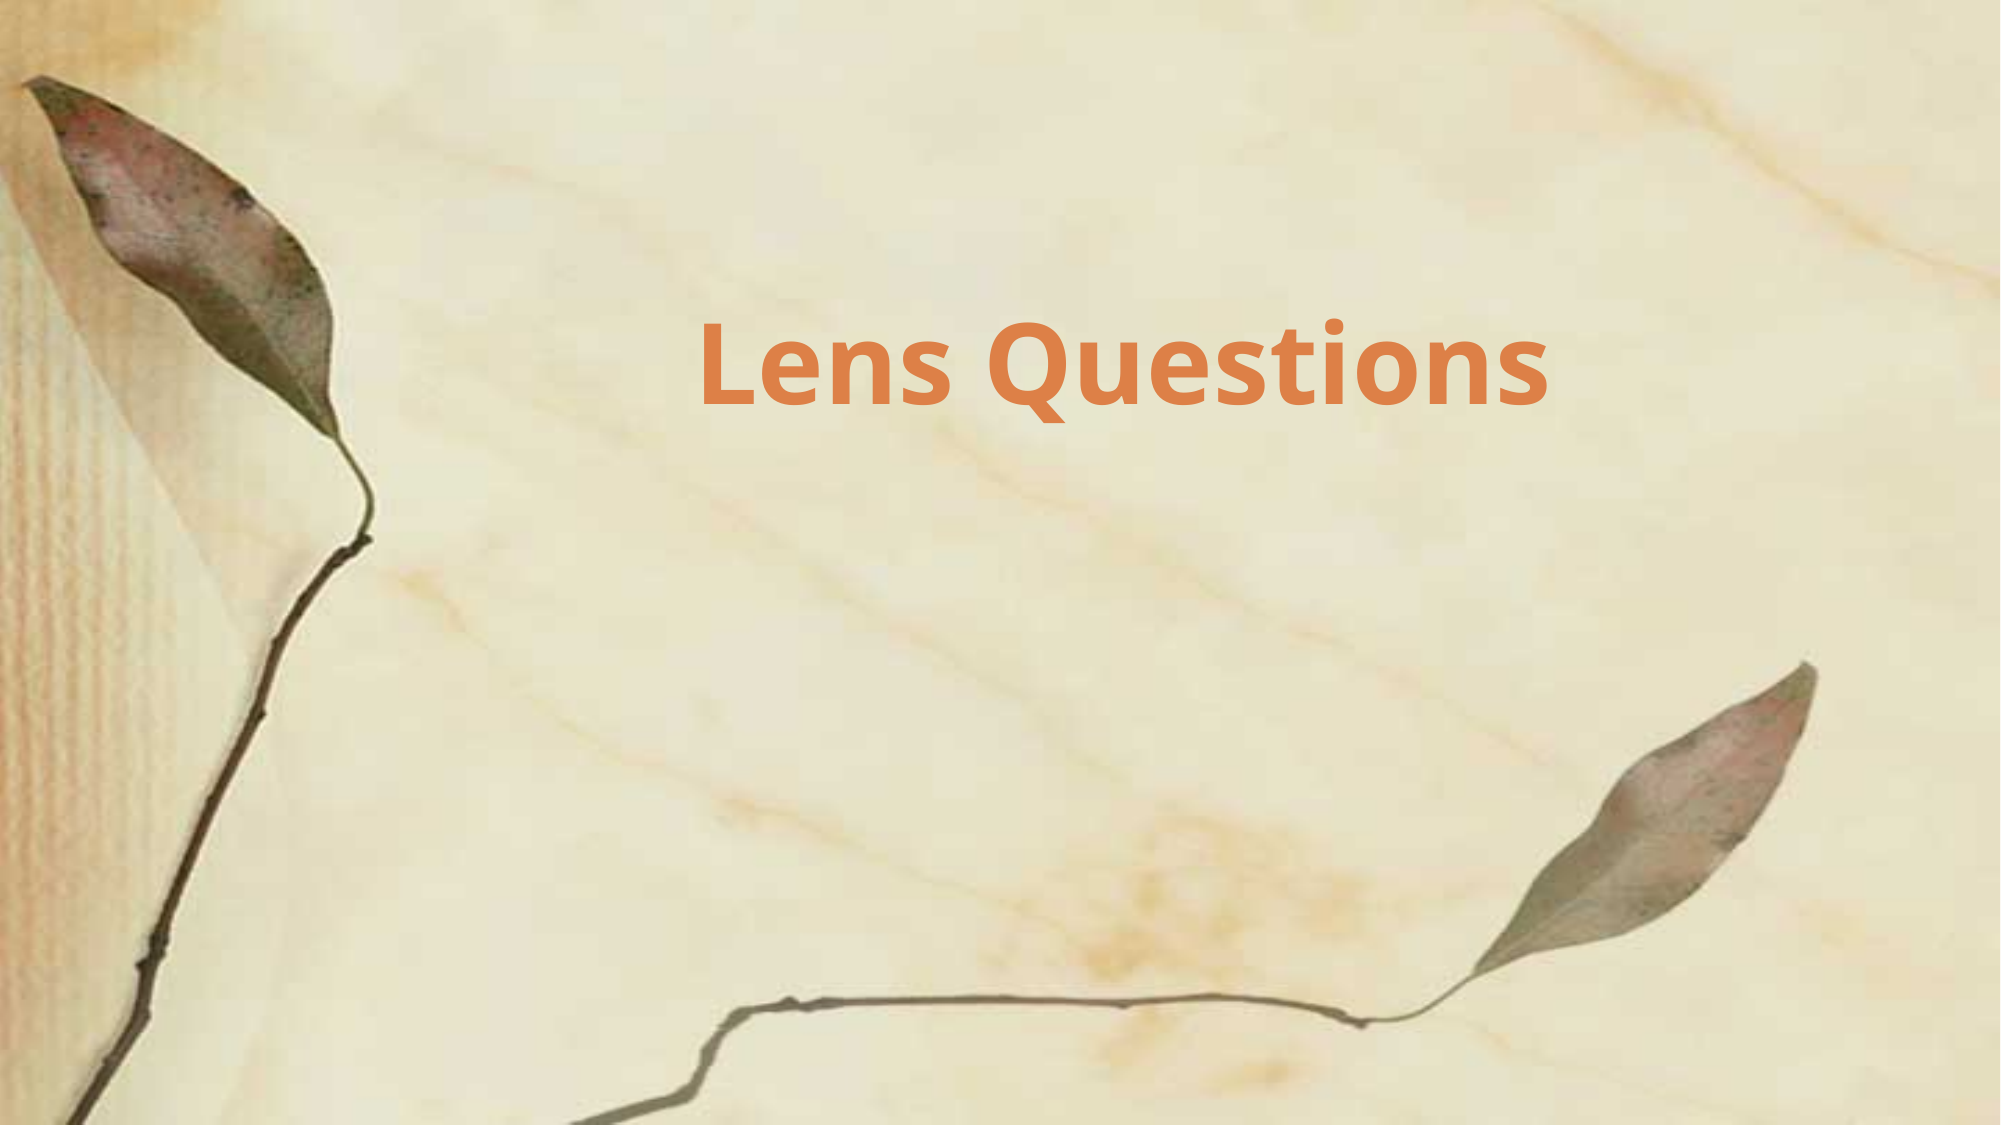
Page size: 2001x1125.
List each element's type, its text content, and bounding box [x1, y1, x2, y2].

title Lens Questions [313, 193, 1934, 435]
picture [0, 0, 2000, 1125]
